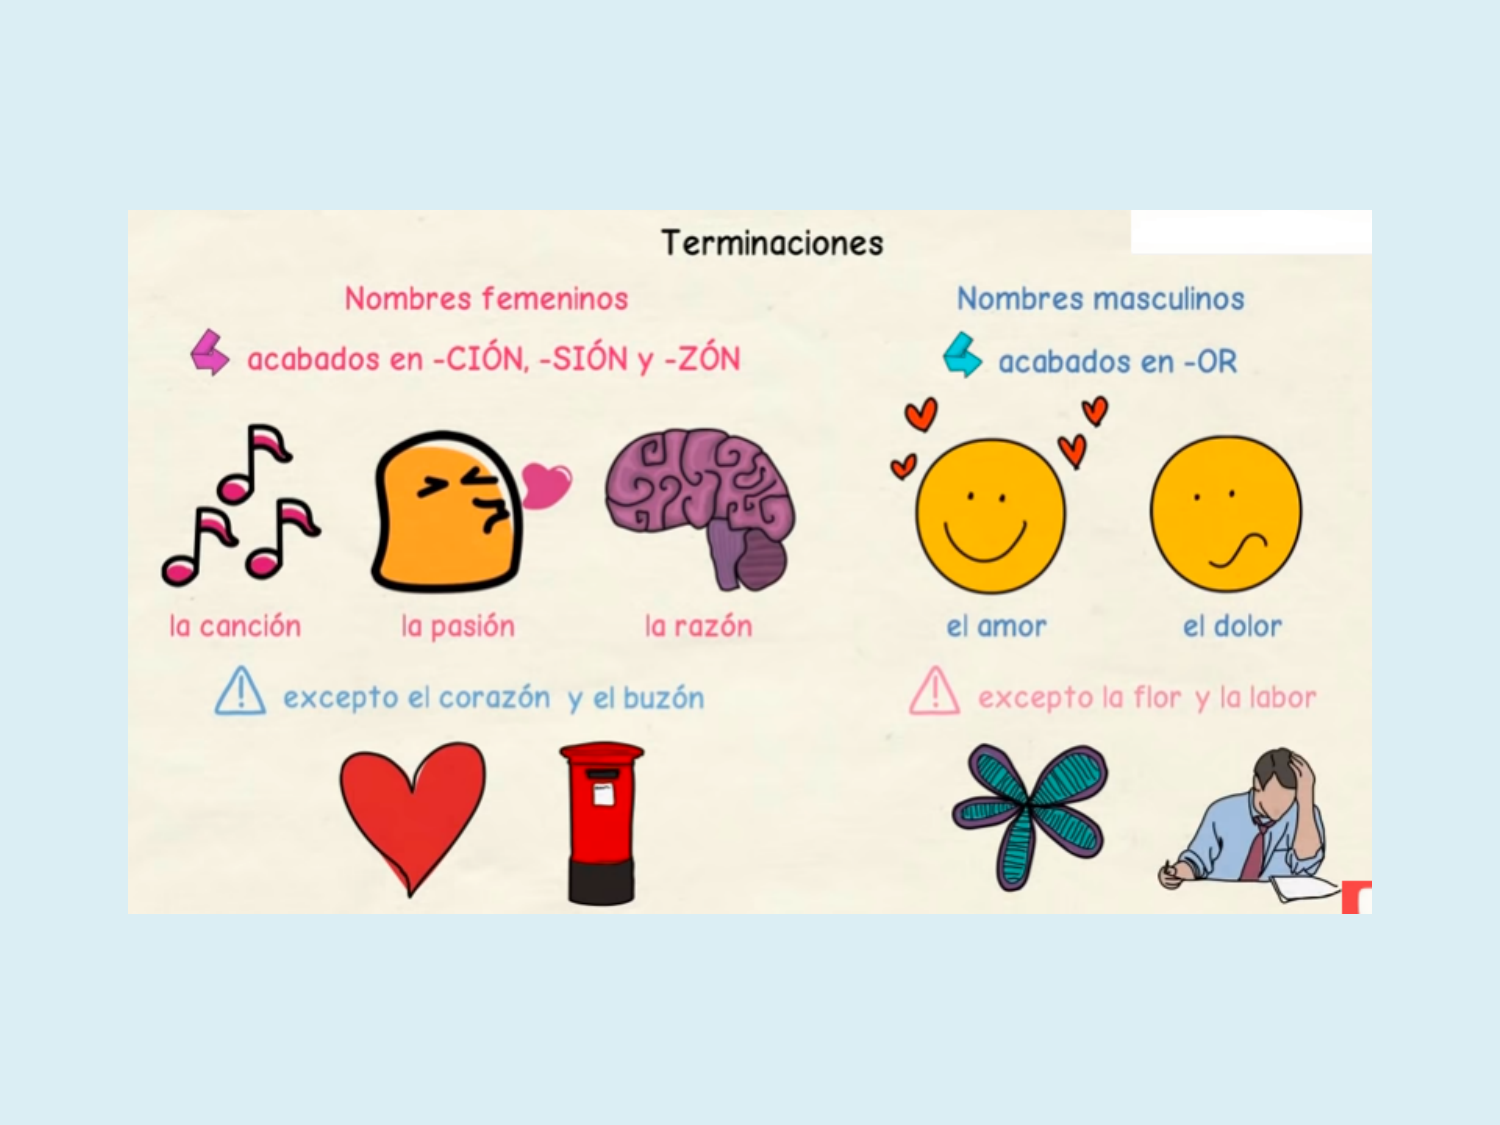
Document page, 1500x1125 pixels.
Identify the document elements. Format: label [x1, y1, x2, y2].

picture [127, 210, 1373, 915]
